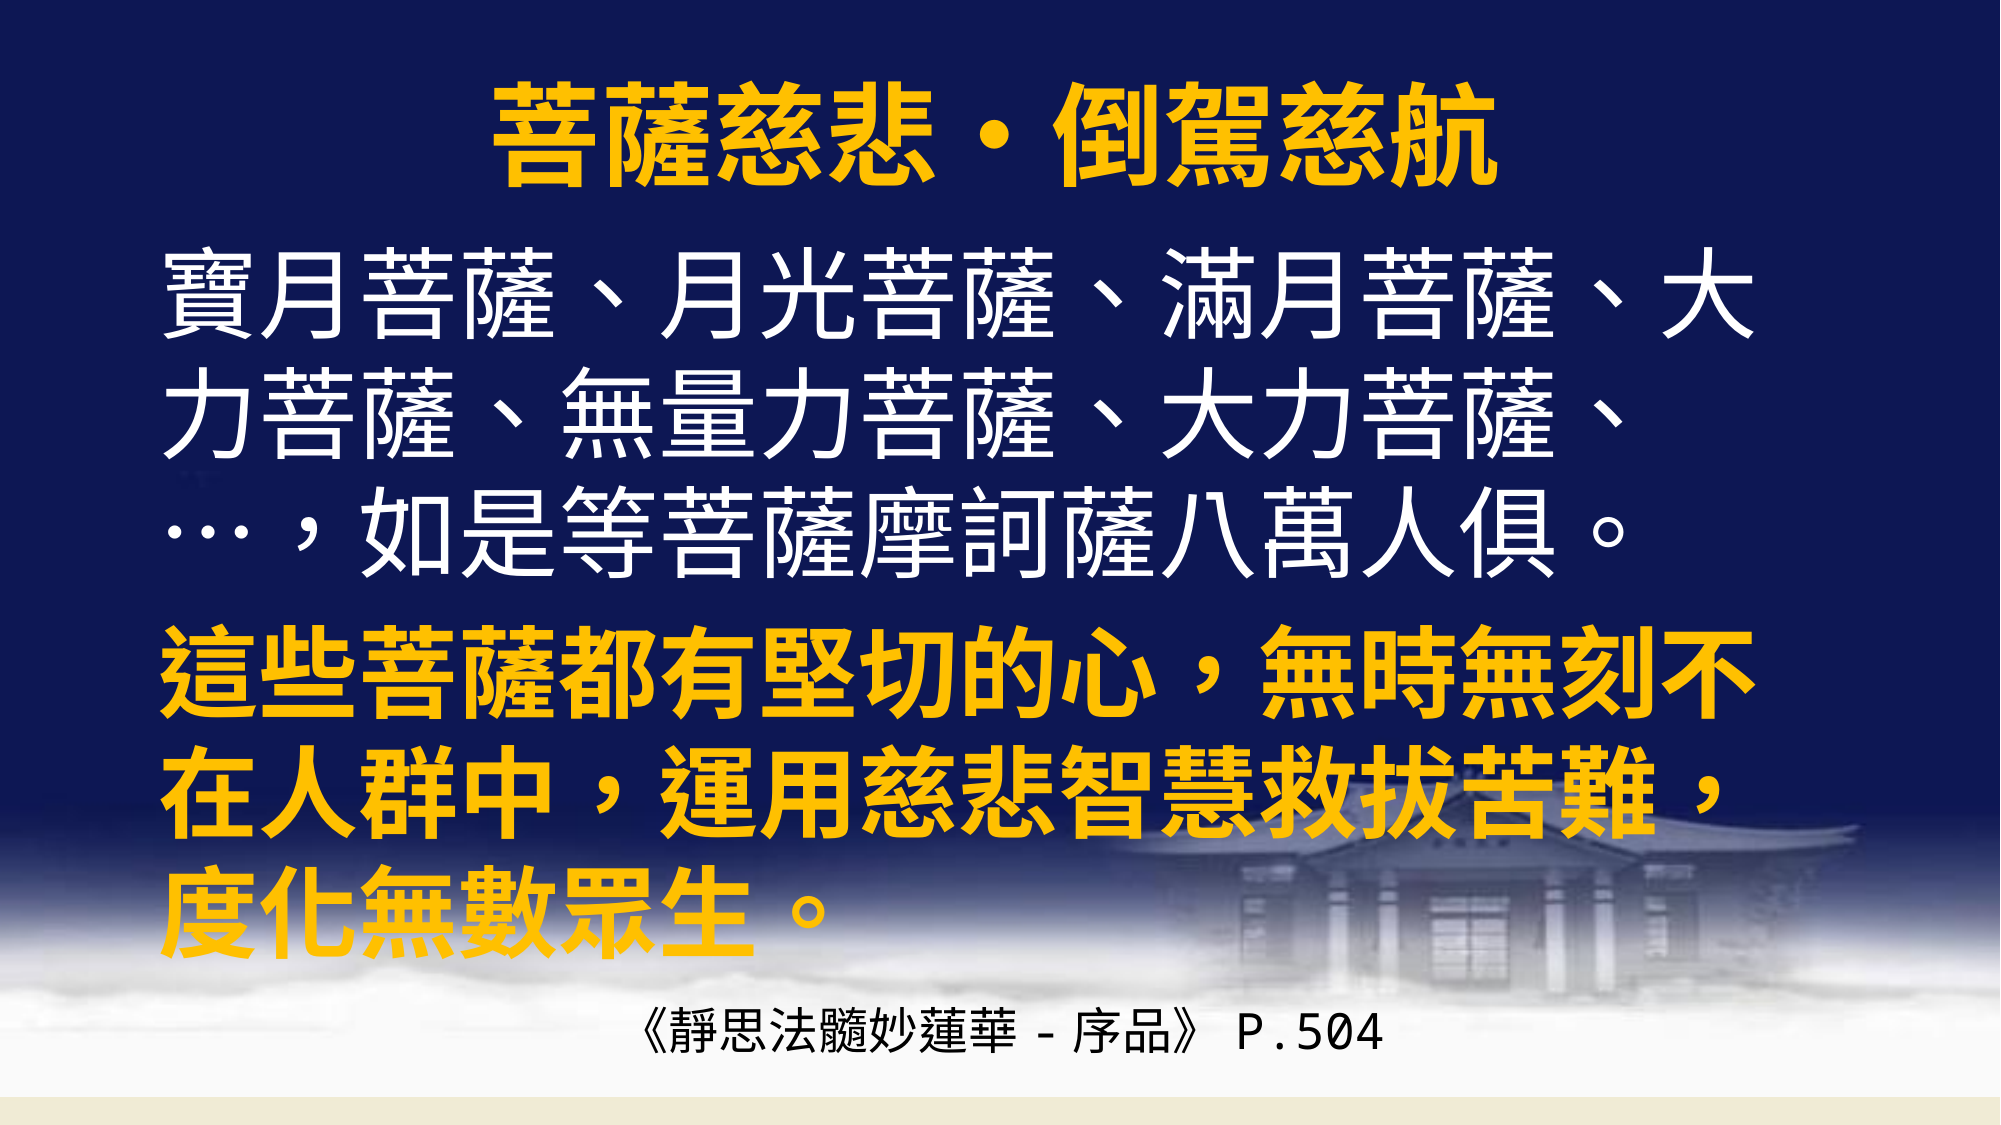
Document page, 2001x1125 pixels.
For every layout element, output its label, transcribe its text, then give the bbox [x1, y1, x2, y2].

text_box 《靜思法髓妙蓮華-序品》P.504 [604, 991, 1400, 1067]
subtitle 寶月菩薩、月光菩薩、滿月菩薩、大力菩薩、無量力菩薩、大力菩薩、…，如是等菩薩摩訶薩八萬人俱。 這些菩薩都有堅切的心，無時無刻不在人群中，運用慈悲智慧救拔苦難，度化無數眾生。 [143, 223, 1860, 956]
picture [0, 0, 2000, 1097]
title 菩薩慈悲‧倒駕慈航 [165, 7, 1825, 208]
